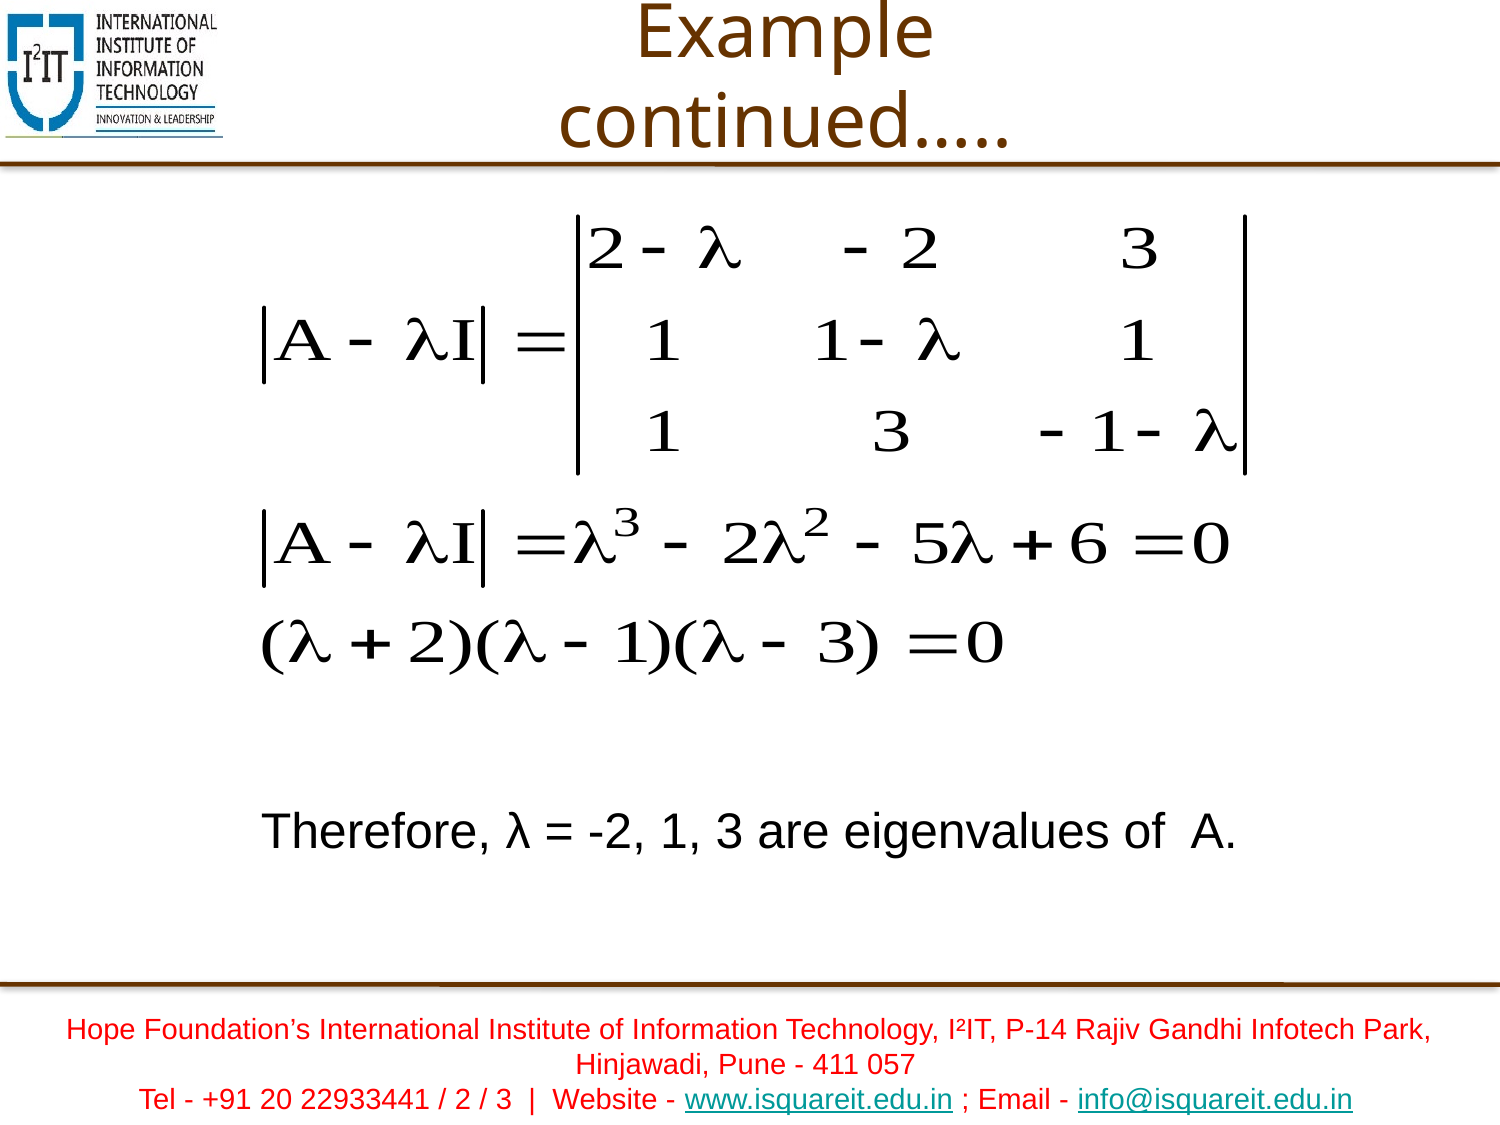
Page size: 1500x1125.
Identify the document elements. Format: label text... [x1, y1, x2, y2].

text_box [245, 198, 1266, 692]
text_box Example continued….. [386, 16, 1184, 129]
picture [0, 0, 224, 139]
footer Hope Foundation’s International Institute of Information Technology, I²IT, P-14 Rajiv Gandhi Infotech Park, Hinjawadi, Pune - 411 057 Tel - +91 20 22933441 / 2 / 3 | Website - www.isquareit.edu.in ; Email - info@isquareit.edu.in [0, 1002, 1500, 1079]
text_box Therefore, λ = -2, 1, 3 are eigenvalues of A. [246, 791, 1289, 867]
